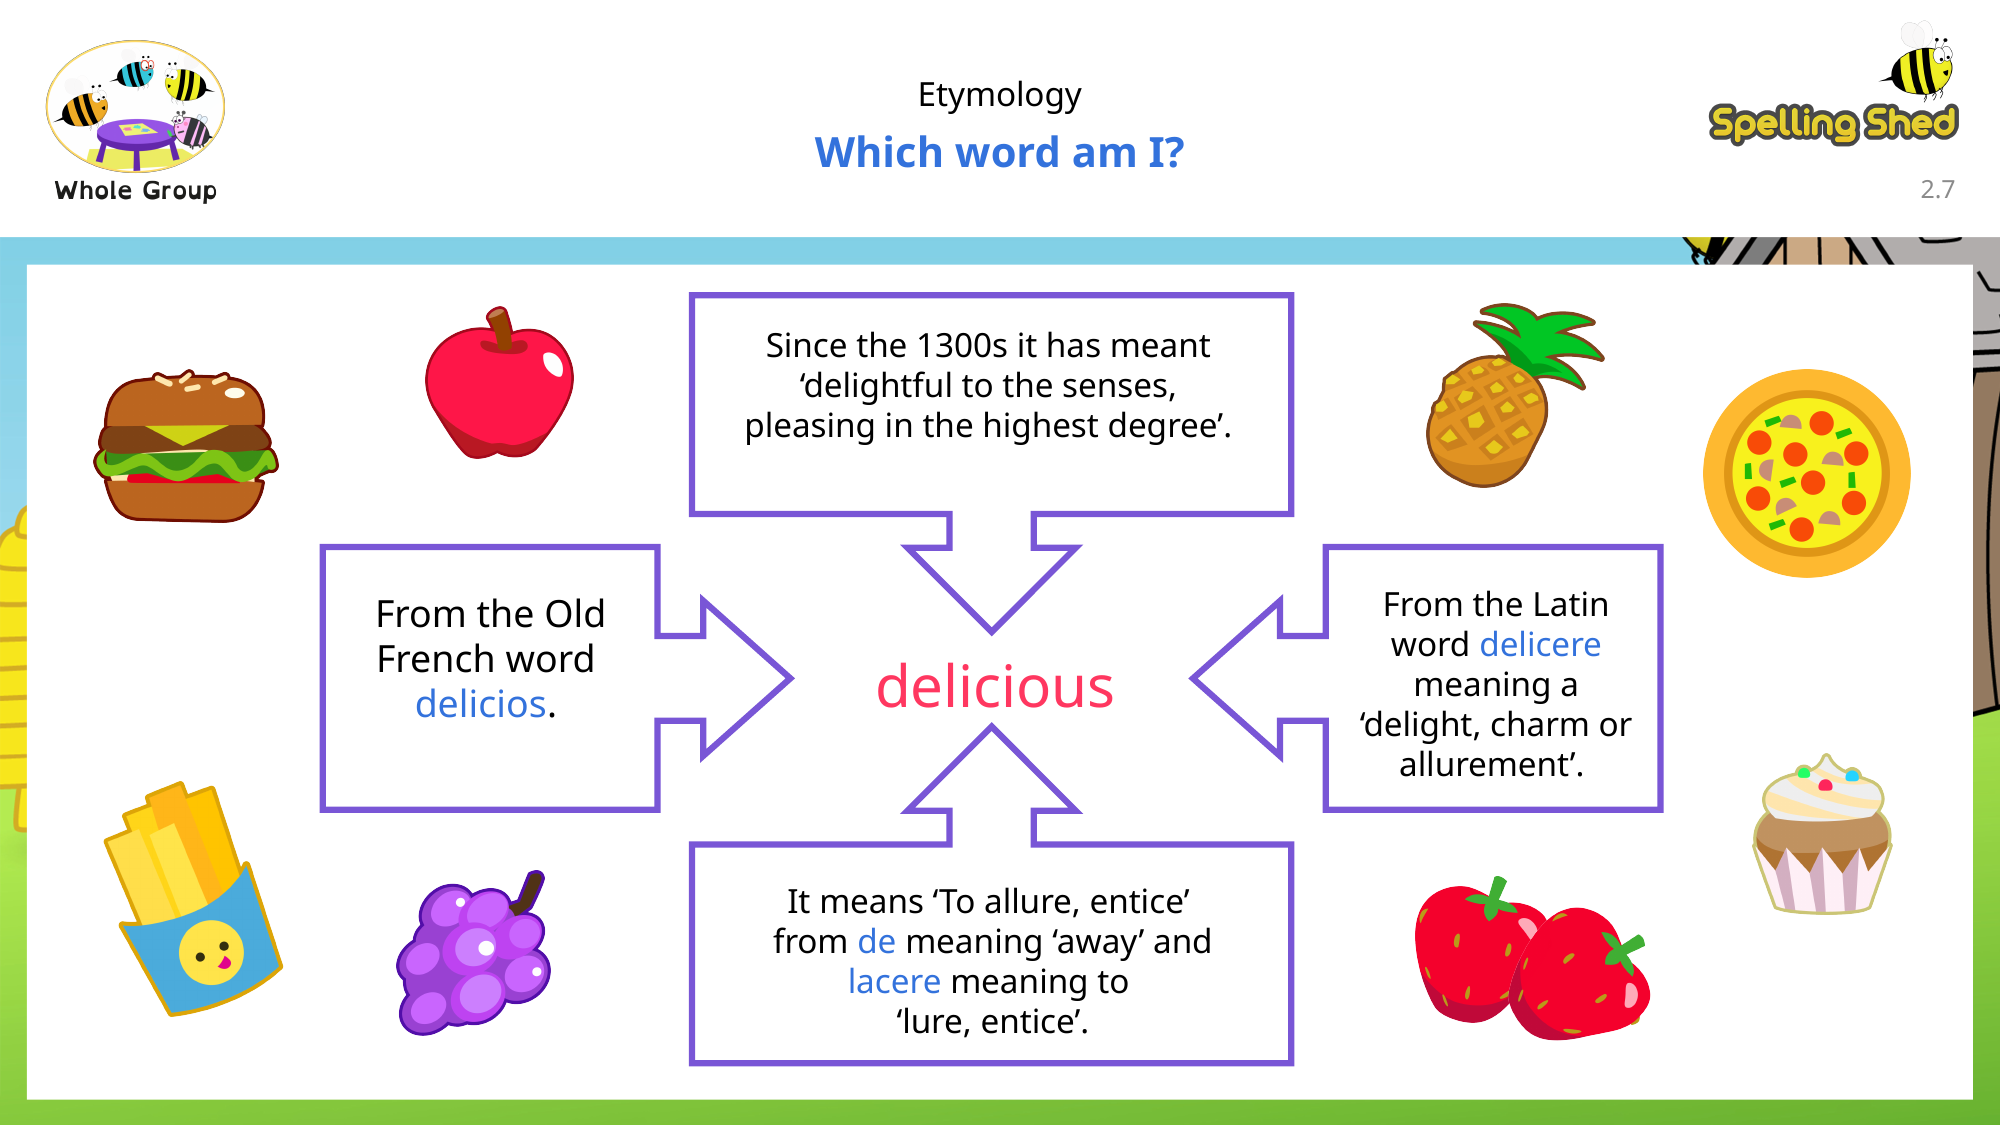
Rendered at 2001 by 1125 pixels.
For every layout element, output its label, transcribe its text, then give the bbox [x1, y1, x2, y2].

list Which word am I? [362, 124, 1638, 184]
text_box [691, 294, 1293, 623]
text_box [321, 545, 792, 811]
text_box Since the 1300s it has meant ‘delightful to the senses, pleasing in the highest degree’. [720, 316, 1257, 452]
picture [0, 238, 2000, 1125]
text_box delicious [804, 623, 1186, 754]
picture [1697, 8, 1973, 156]
text_box [691, 725, 1293, 1065]
text_box [1191, 546, 1662, 811]
list Etymology [573, 69, 1427, 123]
picture [45, 40, 225, 216]
slide_number 2.6 [1876, 160, 1971, 221]
